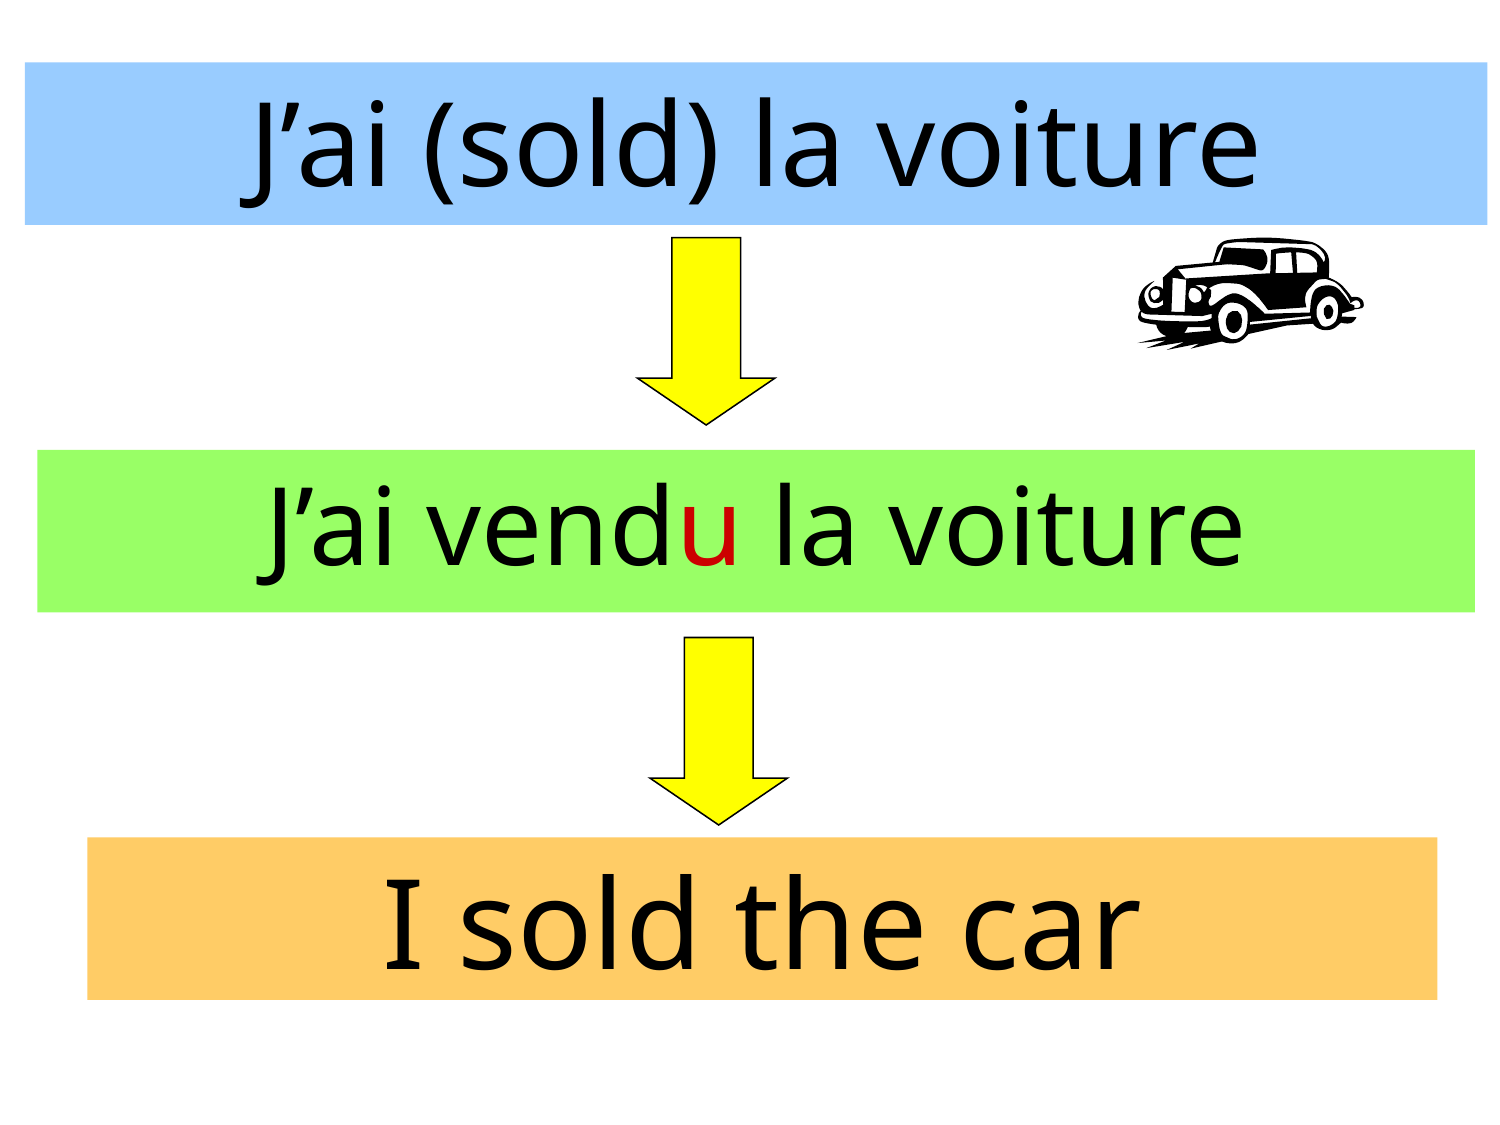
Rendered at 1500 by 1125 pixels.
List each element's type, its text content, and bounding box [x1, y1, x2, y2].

text_box [649, 637, 788, 826]
picture [1137, 237, 1364, 351]
text_box [637, 237, 775, 426]
subtitle J’ai (sold) la voiture [24, 62, 1488, 226]
text_box I sold the car [87, 837, 1438, 1000]
text_box J’ai vendu la voiture [37, 449, 1475, 613]
